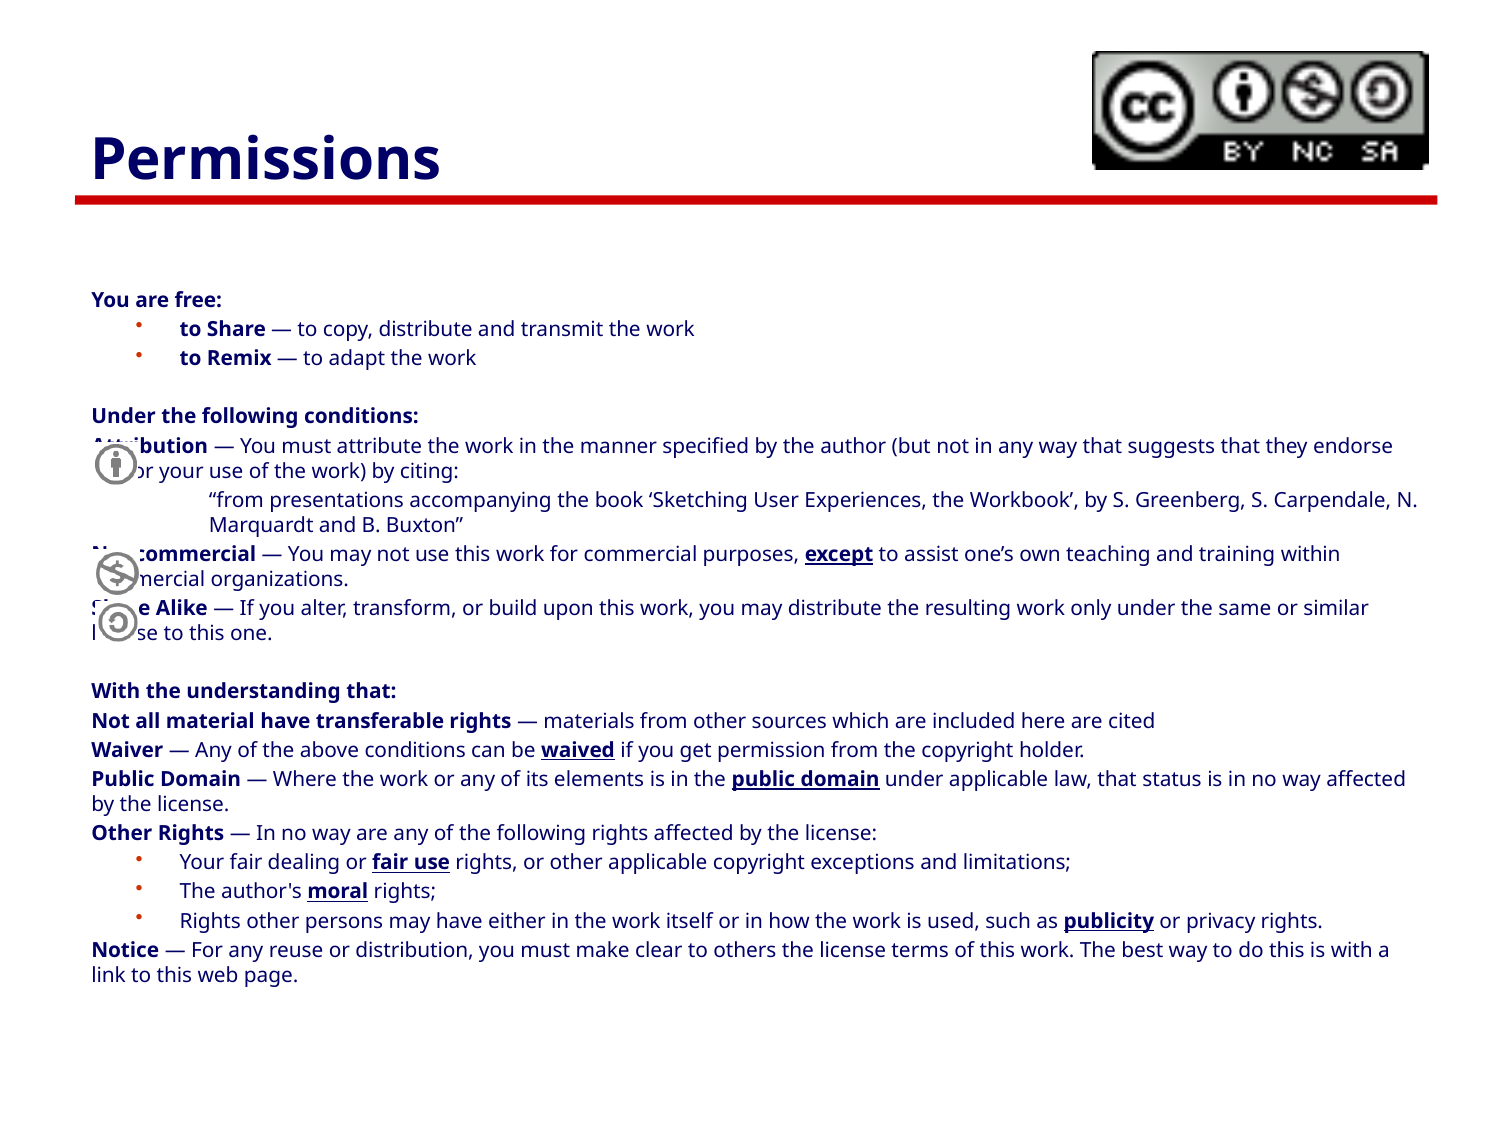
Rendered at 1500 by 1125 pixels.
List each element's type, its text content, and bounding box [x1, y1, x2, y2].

title Permissions [75, 112, 1438, 200]
picture [92, 549, 140, 597]
list You are free: to Share — to copy, distribute and transmit the work to Remix — to adapt the work Under the following conditions: Attribution — You must attribute the work in the manner specified by the author (but not in any way that suggests that they endorse you or your use of the work) by citing: “from presentations accompanying the book ‘Sketching User Experiences, the Workbook’, by S. Greenberg, S. Carpendale, N. Marquardt and B. Buxton” Noncommercial — You may not use this work for commercial purposes, except to assist one’s own teaching and training within commercial organizations. Share Alike — If you alter, transform, or build upon this work, you may distribute the resulting work only under the same or similar license to this one. With the understanding that: Not all material have transferable rights — materials from other sources which are included here are cited Waiver — Any of the above conditions can be waived if you get permission from the copyright holder. Public Domain — Where the work or any of its elements is in the public domain under applicable law, that status is in no way affected by the license. Other Rights — In no way are any of the following rights affected by the license: Your fair dealing or fair use rights, or other applicable copyright exceptions and limitations; The author's moral rights; Rights other persons may have either in the work itself or in how the work is used, such as publicity or privacy rights. Notice — For any reuse or distribution, you must make clear to others the license terms of this work. The best way to do this is with a link to this web page. [76, 278, 1436, 1059]
picture [90, 441, 138, 486]
picture [94, 600, 138, 643]
picture [1092, 51, 1429, 171]
